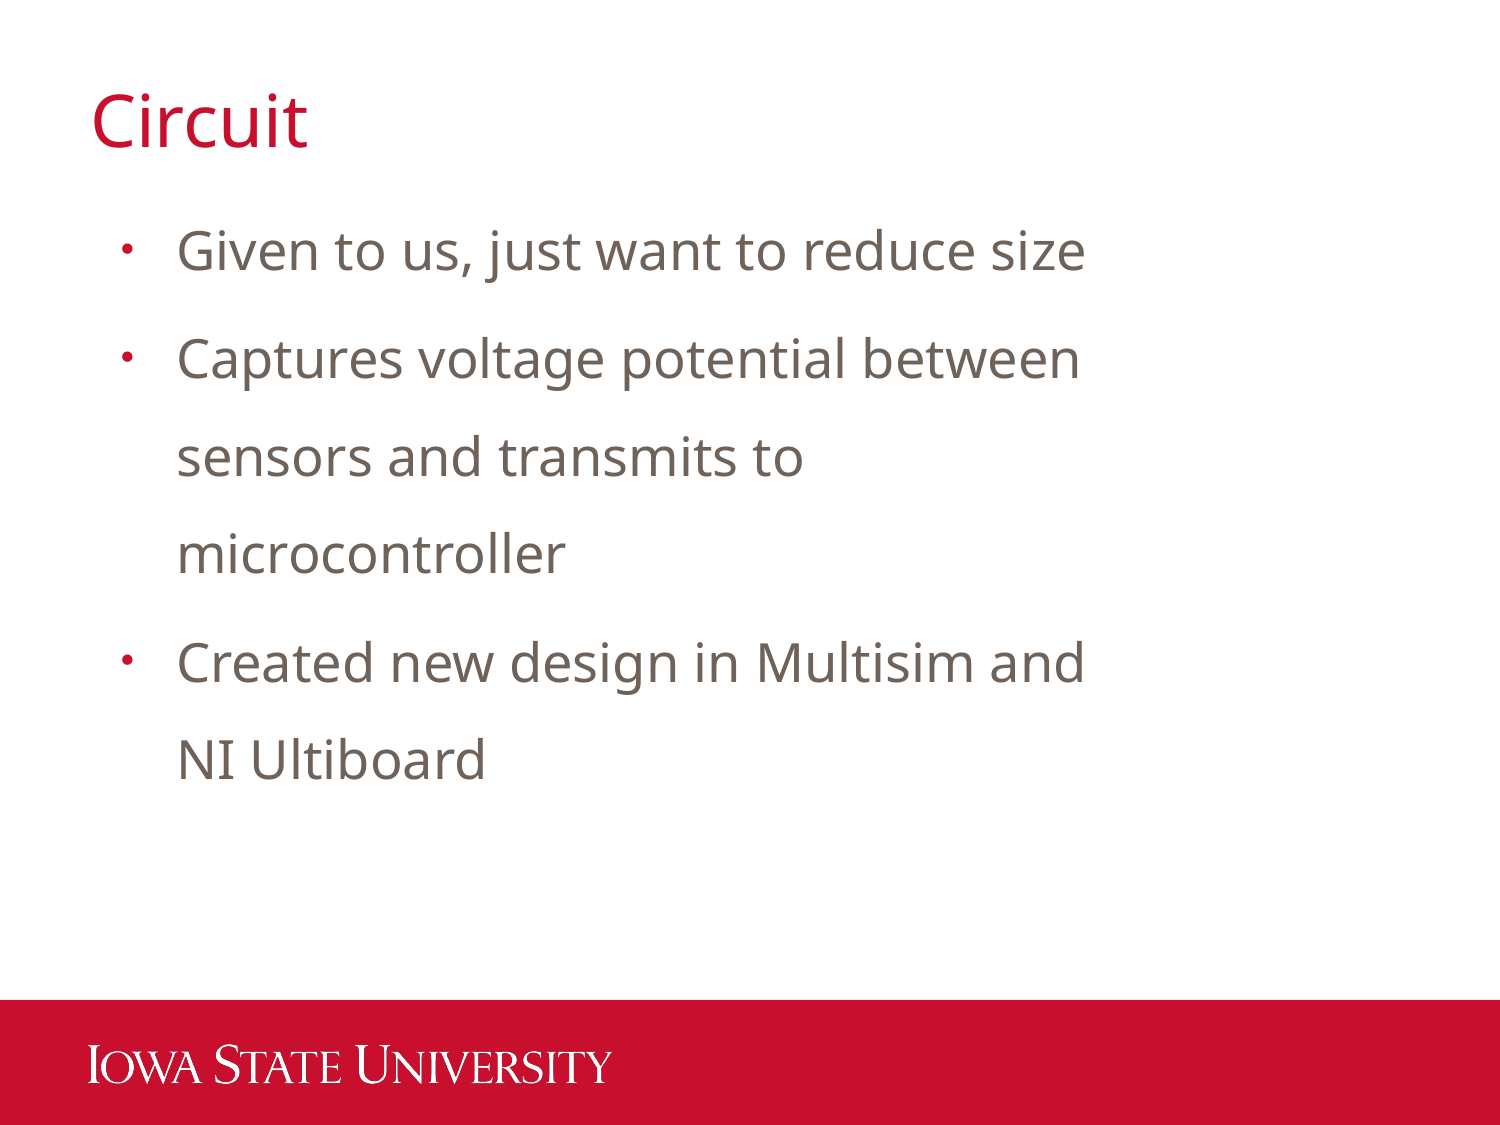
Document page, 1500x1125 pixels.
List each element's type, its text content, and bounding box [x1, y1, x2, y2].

title Circuit [74, 24, 1351, 213]
picture [87, 1044, 613, 1088]
list Given to us, just want to reduce size Captures voltage potential between sensors and transmits to microcontroller Created new design in Multisim and NI Ultiboard [104, 176, 1180, 852]
